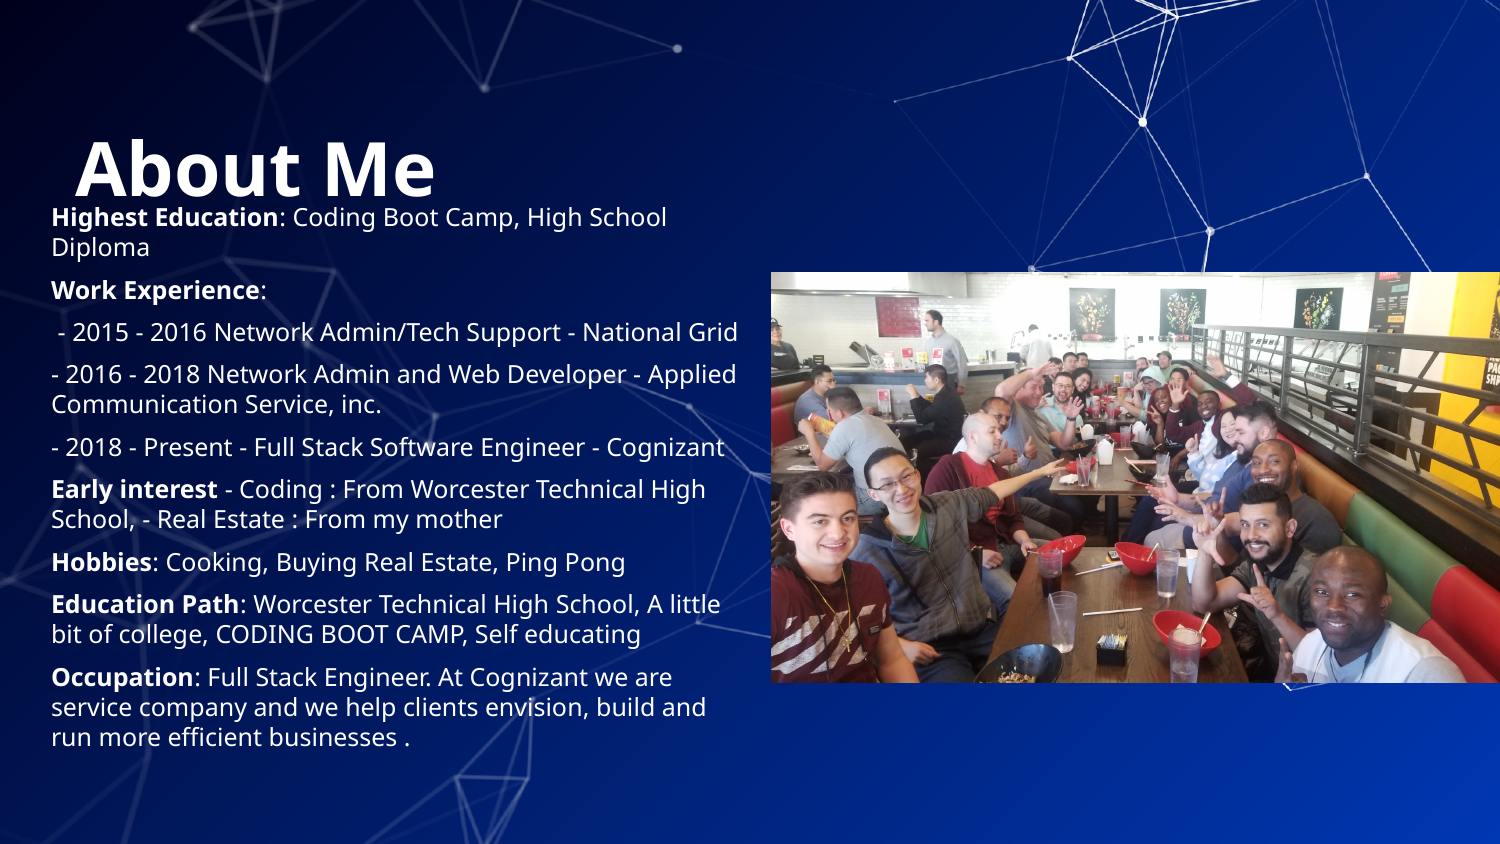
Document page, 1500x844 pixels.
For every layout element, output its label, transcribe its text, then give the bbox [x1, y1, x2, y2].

list Highest Education: Coding Boot Camp, High School Diploma Work Experience: - 2015 - 2016 Network Admin/Tech Support - National Grid - 2016 - 2018 Network Admin and Web Developer - Applied Communication Service, inc. - 2018 - Present - Full Stack Software Engineer - Cognizant Early interest - Coding : From Worcester Technical High School, - Real Estate : From my mother Hobbies: Cooking, Buying Real Estate, Ping Pong Education Path: Worcester Technical High School, A little bit of college, CODING BOOT CAMP, Self educating Occupation: Full Stack Engineer. At Cognizant we are service company and we help clients envision, build and run more efficient businesses . [51, 201, 750, 791]
title About Me [75, 71, 1064, 212]
picture [0, 0, 1500, 844]
